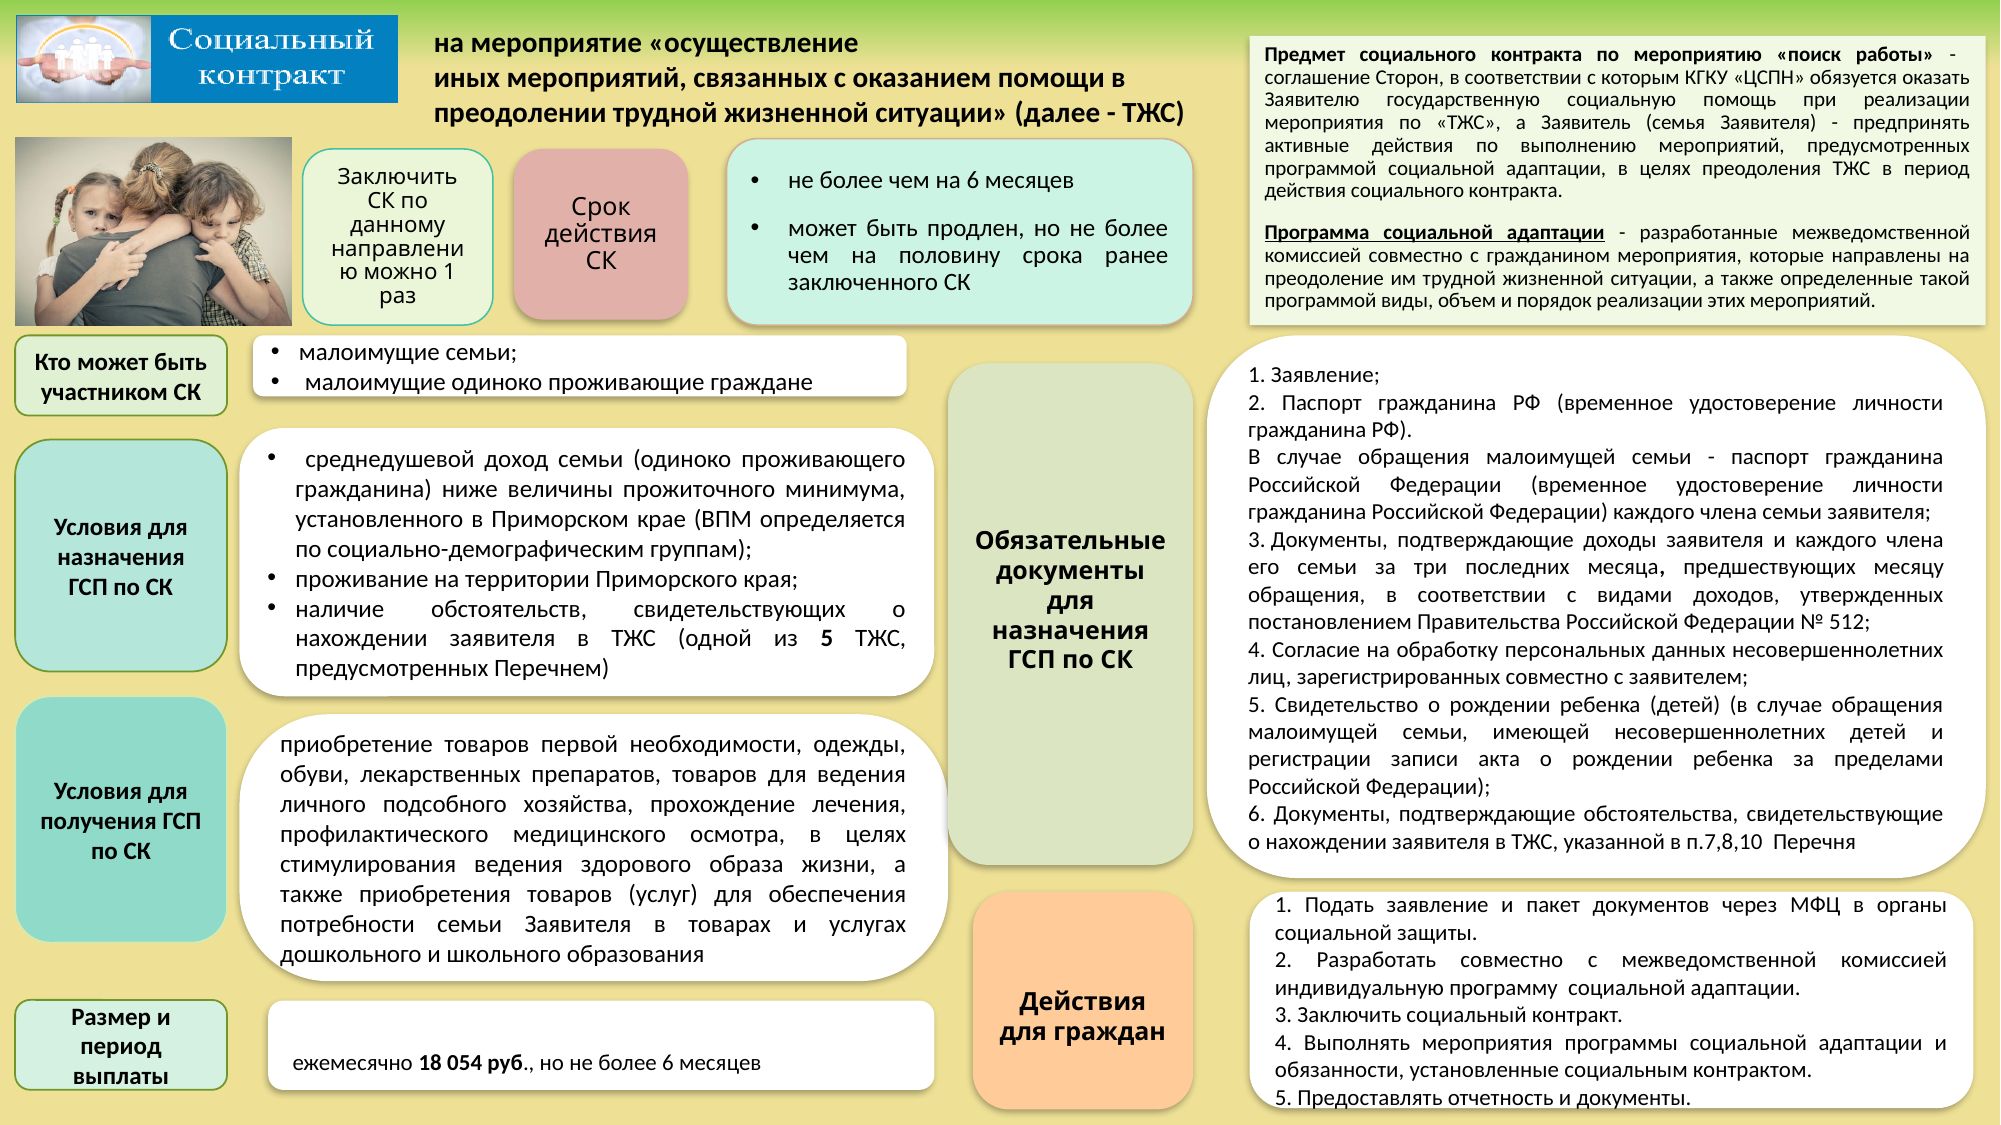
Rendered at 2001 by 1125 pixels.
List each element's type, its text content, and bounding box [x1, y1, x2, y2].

picture [237, 36, 241, 48]
picture [218, 72, 223, 83]
text_box Условия для получения ГСП по СК [14, 695, 228, 944]
picture [18, 17, 150, 103]
text_box малоимущие семьи; малоимущие одиноко проживающие граждане [252, 334, 908, 398]
picture [246, 36, 250, 48]
text_box на мероприятие «осуществление иных мероприятий, связанных с оказанием помощи в преодолении трудной жизненной ситуации» (далее - ТЖС) [419, 16, 1207, 136]
picture [357, 36, 361, 48]
picture [313, 71, 325, 83]
text_box не более чем на 6 месяцев может быть продлен, но не более чем на половину срока ранее заключенного СК [725, 137, 1194, 326]
list Предмет социального контракта по мероприятию «поиск работы» - соглашение Сторон, в соответствии с которым КГКУ «ЦСПН» обязуется оказать Заявителю государственную социальную помощь при реализации мероприятия по «ТЖС», а Заявитель (семья Заявителя) - предпринять активные действия по выполнению мероприятий, предусмотренных программой социальной адаптации, в целях преодоления ТЖС в период действия социального контракта. Программа социальной адаптации - разработанные межведомственной комиссией совместно с гражданином мероприятия, которые направлены на преодоление им трудной жизненной ситуации, а также определенные такой программой виды, объем и порядок реализации этих мероприятий. [1249, 35, 1986, 326]
text_box Условия для назначения ГСП по СК [14, 438, 228, 673]
text_box 1. Заявление; 2. Паспорт гражданина РФ (временное удостоверение личности гражданина РФ). В случае обращения малоимущей семьи - паспорт гражданина Российской Федерации (временное удостоверение личности гражданина Российской Федерации) каждого члена семьи заявителя; 3. Документы, подтверждающие доходы заявителя и каждого члена его семьи за три последних месяца, предшествующих месяцу обращения, в соответствии с видами доходов, утвержденных постановлением Правительства Российской Федерации № 512; 4. Согласие на обработку персональных данных несовершеннолетних лиц, зарегистрированных совместно с заявителем; 5. Свидетельство о рождении ребенка (детей) (в случае обращения малоимущей семьи, имеющей несовершеннолетних детей и регистрации записи акта о рождении ребенка за пределами Российской Федерации); 6. Документы, подтверждающие обстоятельства, свидетельствующие о нахождении заявителя в ТЖС, указанной в п.7,8,10 Перечня [1205, 334, 1987, 879]
text_box ежемесячно 18 054 руб., но не более 6 месяцев [267, 999, 936, 1091]
text_box Обязательные документы для назначения ГСП по СК [947, 362, 1194, 866]
picture [303, 71, 307, 83]
text_box приобретение товаров первой необходимости, одежды, обуви, лекарственных препаратов, товаров для ведения личного подсобного хозяйства, прохождение лечения, профилактического медицинского осмотра, в целях стимулирования ведения здорового образа жизни, а также приобретения товаров (услуг) для обеспечения потребности семьи Заявителя в товарах и услугах дошкольного и школьного образования [238, 713, 949, 983]
text_box 1. Подать заявление и пакет документов через МФЦ в органы социальной защиты. 2. Разработать совместно с межведомственной комиссией индивидуальную программу социальной адаптации. 3. Заключить социальный контракт. 4. Выполнять мероприятия программы социальной адаптации и обязанности, установленные социальным контрактом. 5. Предоставлять отчетность и документы. [1248, 890, 1975, 1110]
text_box Действия для граждан [971, 890, 1194, 1111]
picture [202, 71, 208, 83]
text_box Заключить СК по данному направлению можно 1 раз [301, 148, 494, 326]
picture [366, 36, 370, 48]
picture [196, 38, 201, 48]
text_box Кто может быть участником СК [14, 334, 228, 417]
picture [265, 36, 269, 48]
text_box Срок действия СК [513, 148, 689, 321]
picture [285, 71, 291, 82]
picture [14, 137, 292, 327]
text_box Размер и период выплаты [14, 998, 228, 1091]
picture [169, 30, 176, 47]
text_box среднедушевой доход семьи (одиноко проживающего гражданина) ниже величины прожиточного минимума, установленного в Приморском крае (ВПМ определяется по социально-демографическим группам); проживание на территории Приморского края; наличие обстоятельств, свидетельствующих о нахождении заявителя в ТЖС (одной из 5 ТЖС, предусмотренных Перечнем) [238, 427, 936, 698]
